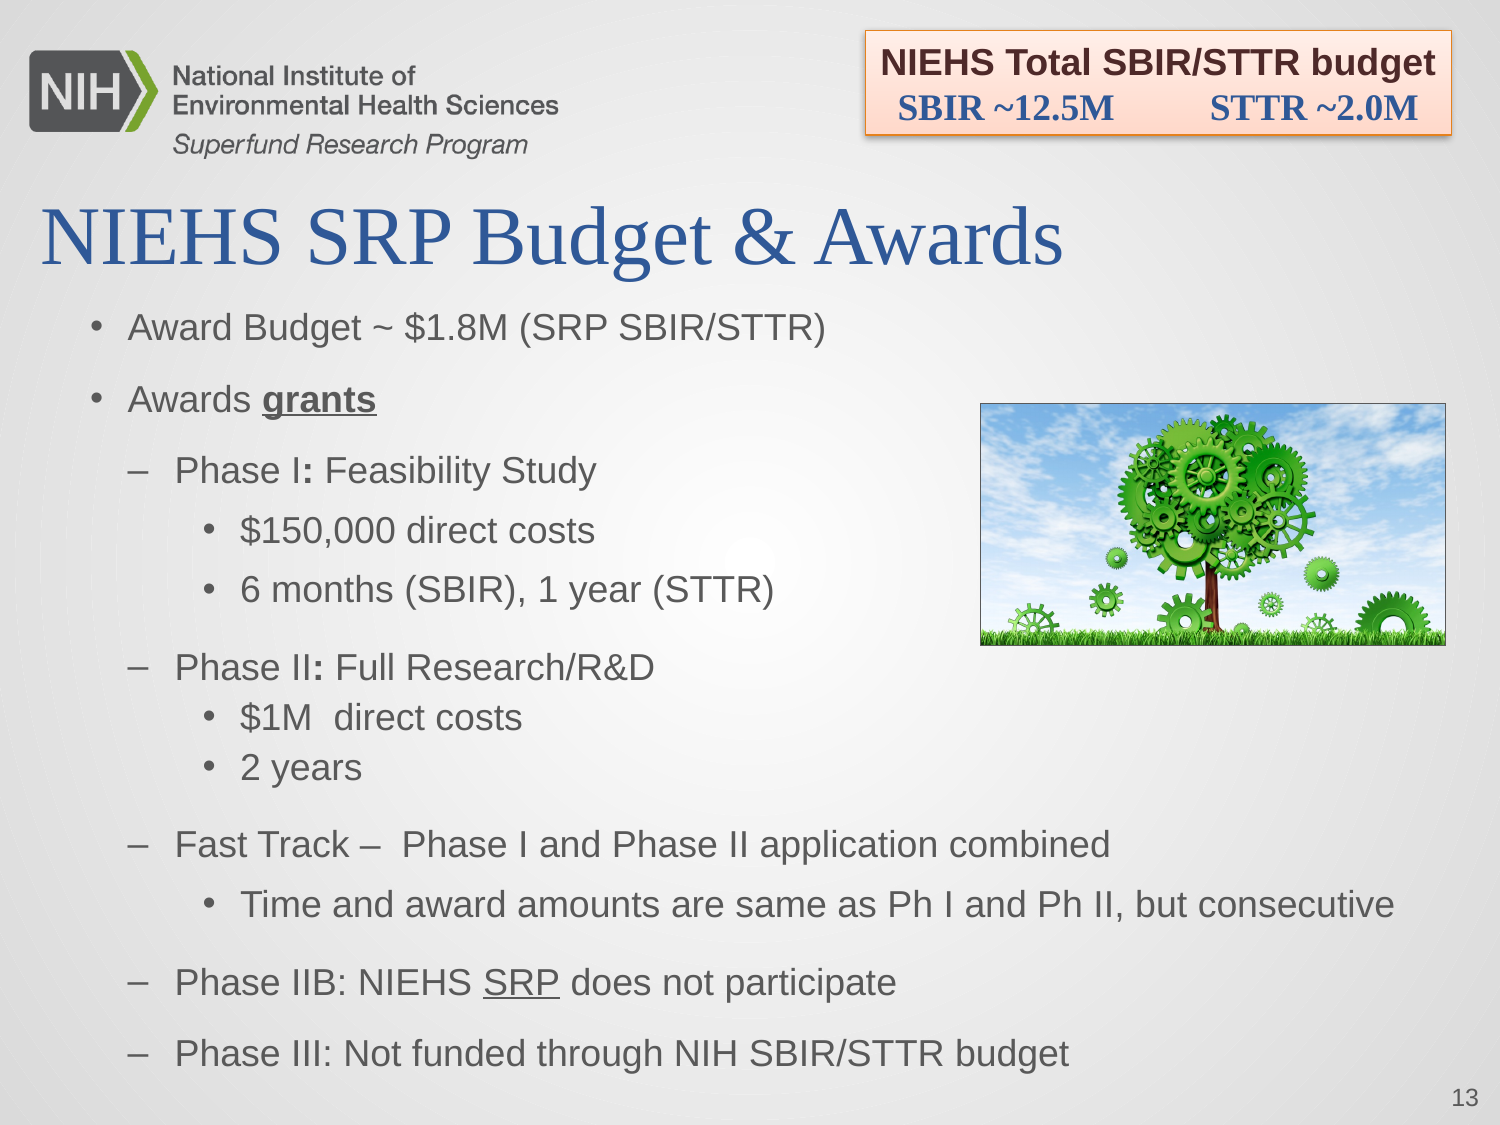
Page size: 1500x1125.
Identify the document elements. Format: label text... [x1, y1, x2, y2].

picture [979, 402, 1447, 647]
picture [14, 14, 575, 169]
title NIEHS SRP Budget & Awards [25, 185, 1304, 322]
slide_number 13 [1394, 1059, 1487, 1120]
text_box NIEHS Total SBIR/STTR budget SBIR ~12.5M STTR ~2.0M [865, 30, 1452, 136]
list Award Budget ~ $1.8M (SRP SBIR/STTR) Awards grants Phase I: Feasibility Study $150,000 direct costs 6 months (SBIR), 1 year (STTR) Phase II: Full Research/R&D $1M direct costs 2 years Fast Track – Phase I and Phase II application combined Time and award amounts are same as Ph I and Ph II, but consecutive Phase IIB: NIEHS SRP does not participate Phase III: Not funded through NIH SBIR/STTR budget [75, 300, 1425, 1106]
